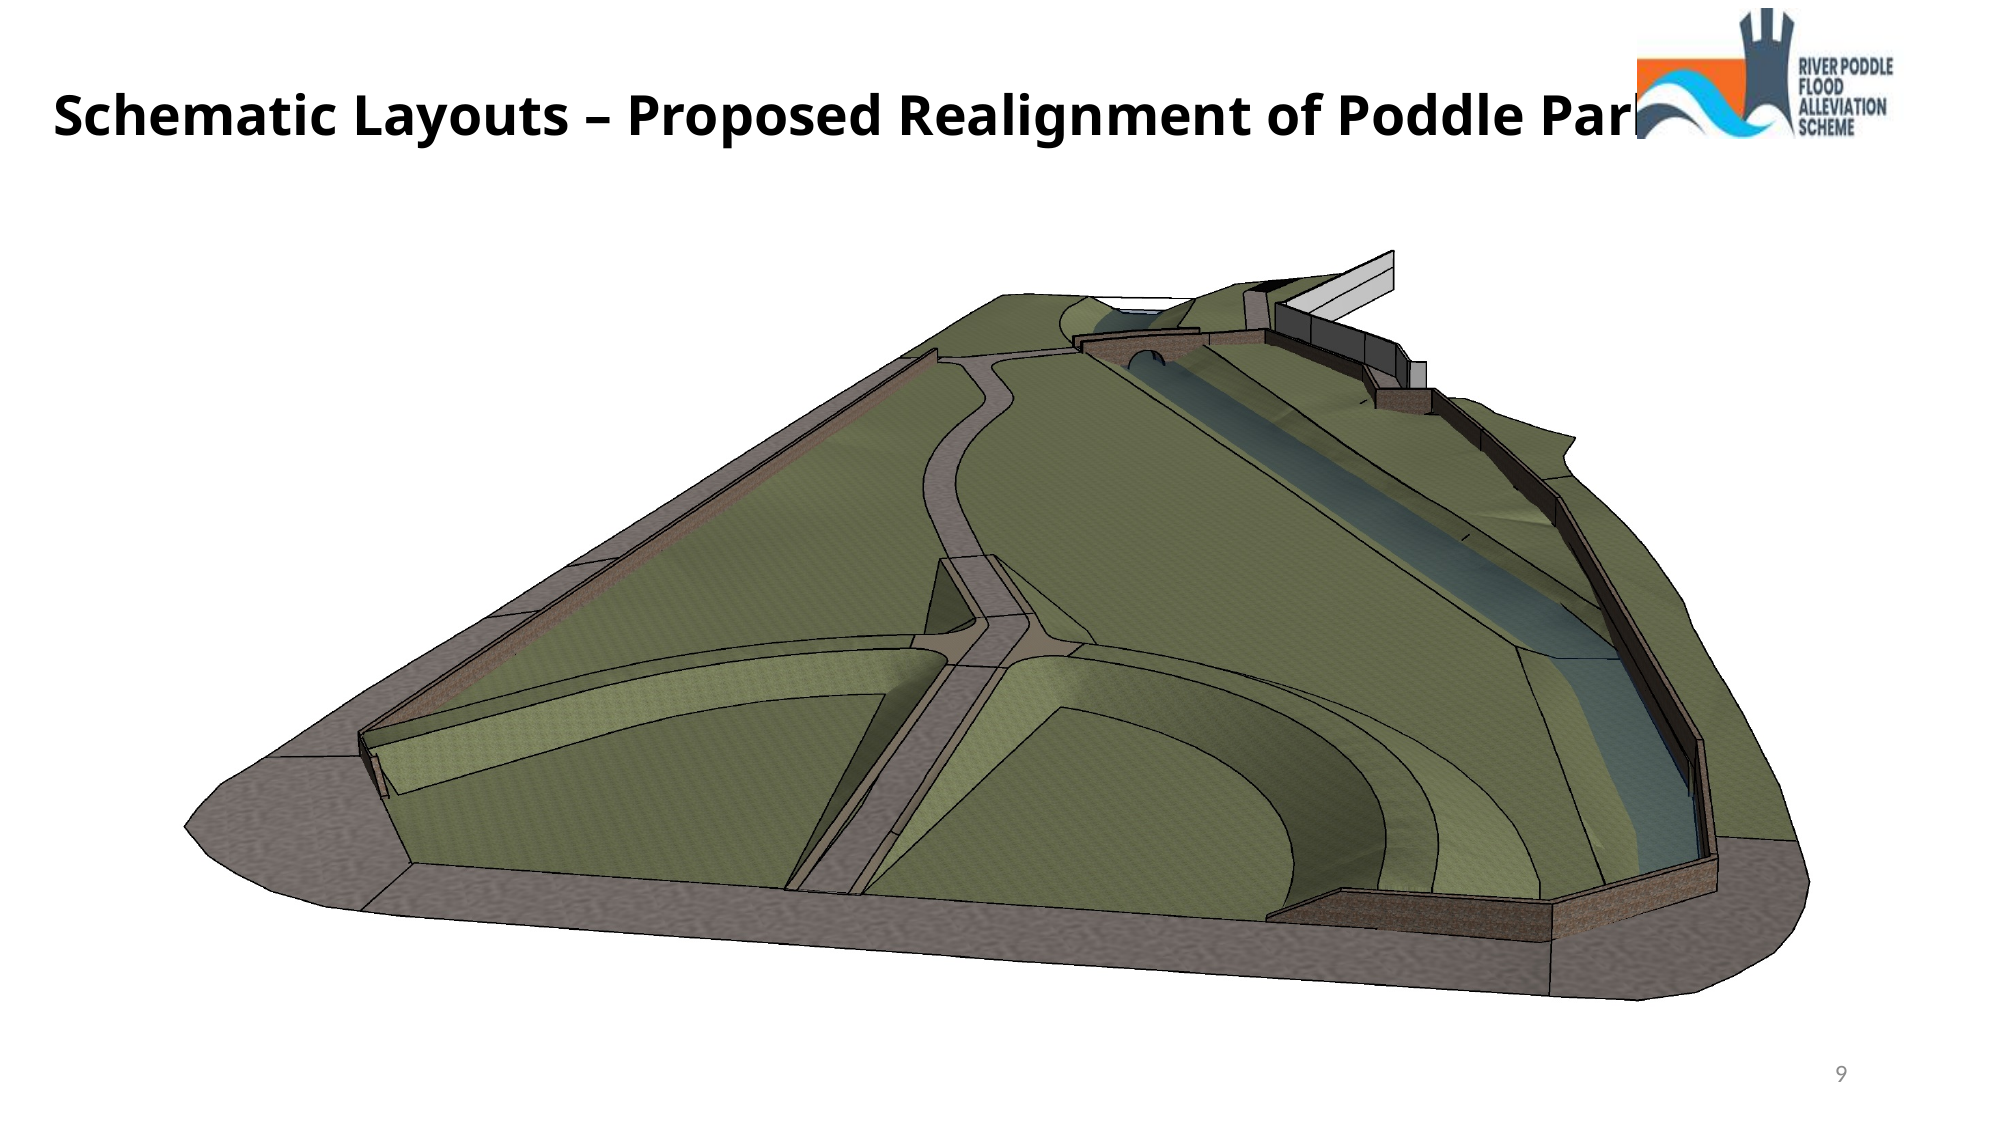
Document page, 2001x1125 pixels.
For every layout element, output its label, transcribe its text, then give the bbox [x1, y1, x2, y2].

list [179, 243, 1821, 1014]
title Schematic Layouts – Proposed Realignment of Poddle Park [38, 59, 1863, 175]
slide_number 9 [1412, 1042, 1863, 1103]
picture [1637, 8, 1914, 139]
